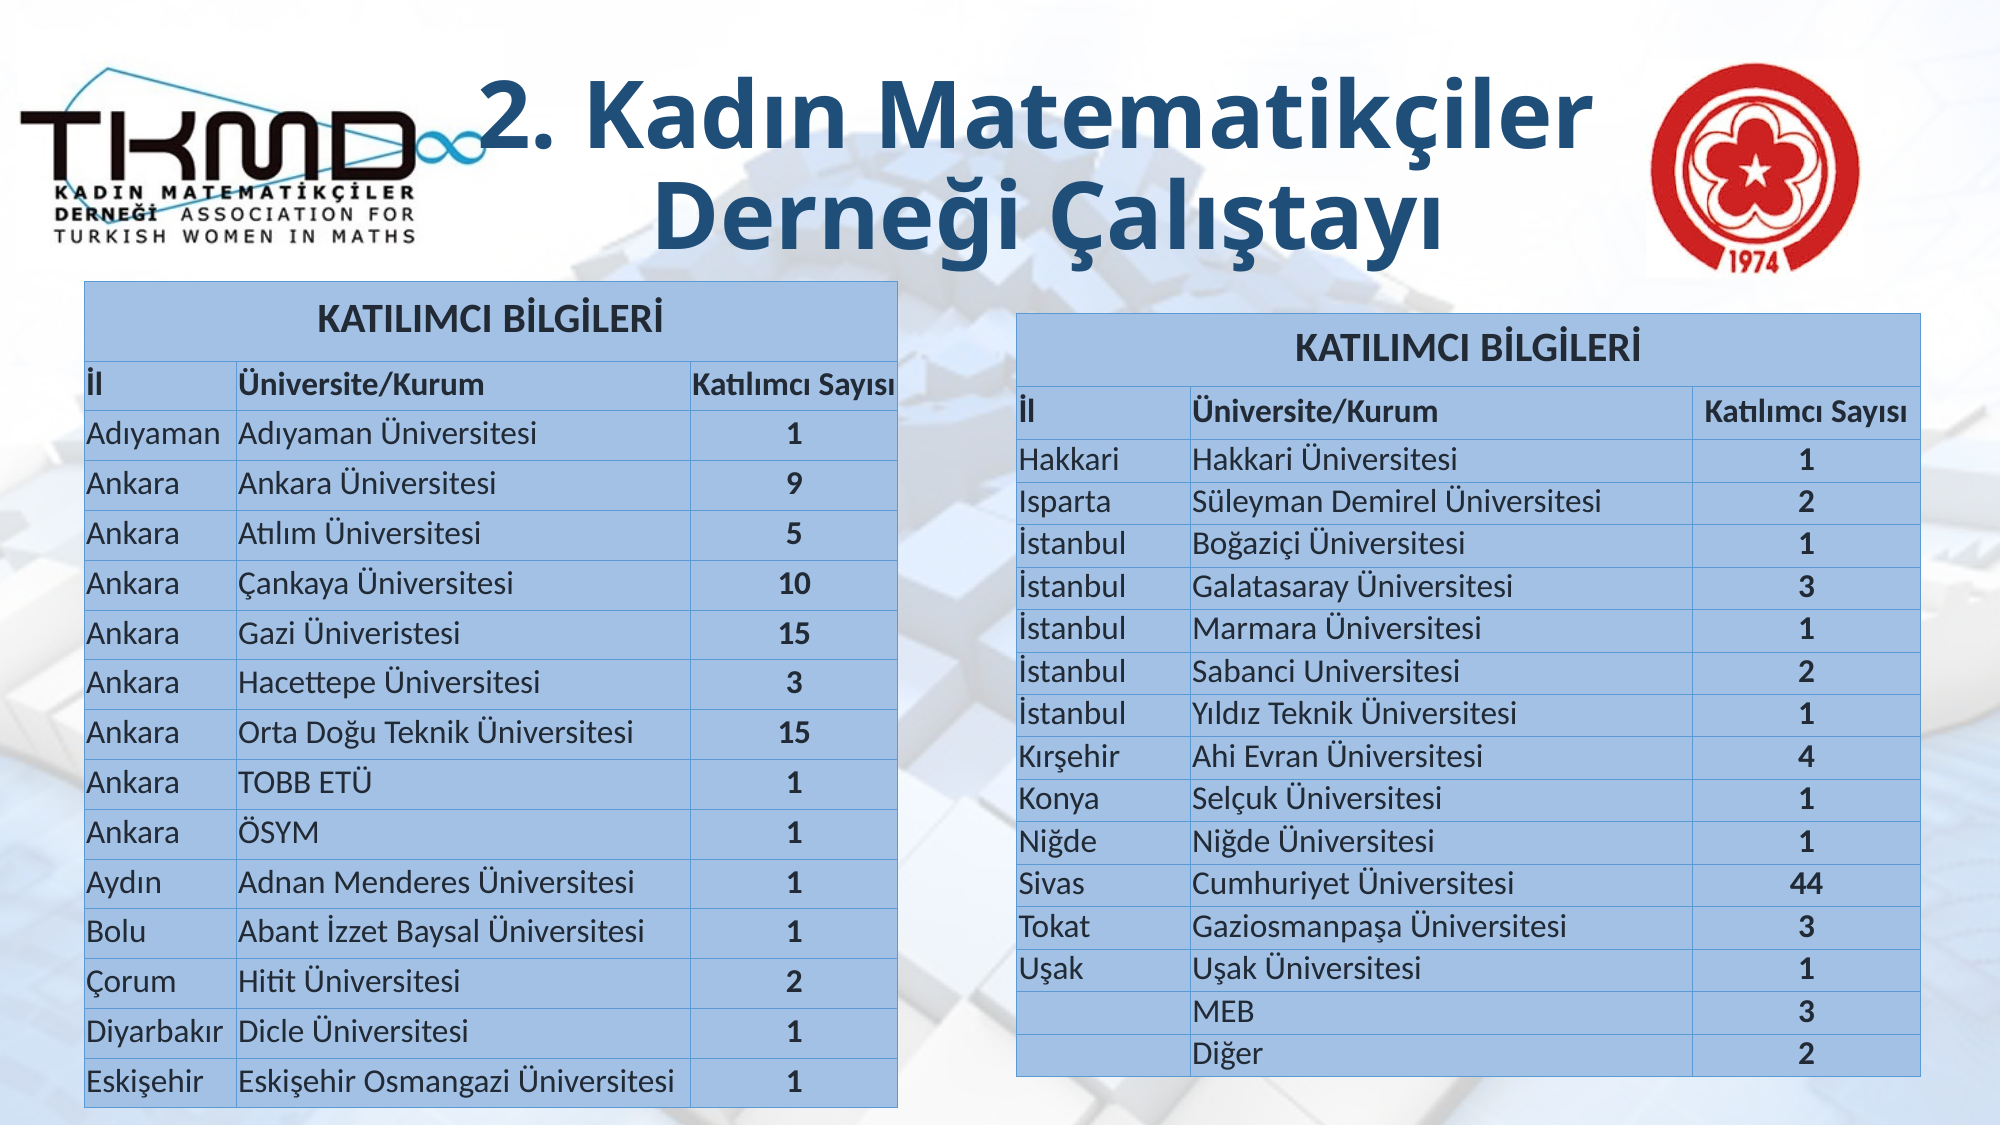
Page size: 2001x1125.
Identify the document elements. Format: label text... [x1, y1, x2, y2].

table_cell Galatasaray Üniversitesi [1191, 568, 1692, 609]
table_cell Üniversite/Kurum [237, 362, 690, 410]
table_cell Uşak Üniversitesi [1191, 950, 1692, 991]
picture [1645, 59, 1863, 278]
table_cell 2 [1693, 1035, 1920, 1076]
table_cell 15 [691, 710, 897, 759]
table_cell 1 [691, 810, 897, 859]
table_cell 3 [1693, 568, 1920, 609]
table_cell 1 [1693, 950, 1920, 991]
table_cell Aydın [85, 860, 236, 908]
table_cell 15 [691, 611, 897, 659]
table_cell İl [1017, 387, 1190, 439]
table_cell [1017, 992, 1190, 1034]
table_cell 1 [691, 760, 897, 809]
table_cell Sivas [1017, 865, 1190, 906]
table_cell Katılımcı Sayısı [691, 362, 897, 410]
table_cell Ankara [85, 561, 236, 610]
table_cell Ankara [85, 511, 236, 560]
table_cell Marmara Üniversitesi [1191, 610, 1692, 652]
table_cell Orta Doğu Teknik Üniversitesi [237, 710, 690, 759]
table_cell Cumhuriyet Üniversitesi [1191, 865, 1692, 906]
table_cell Isparta [1017, 483, 1190, 524]
table_header KATILIMCI BİLGİLERİ [85, 282, 897, 361]
table_cell Selçuk Üniversitesi [1191, 780, 1692, 821]
table_cell Katılımcı Sayısı [1693, 387, 1920, 439]
table_cell Çankaya Üniversitesi [237, 561, 690, 610]
table_cell Tokat [1017, 907, 1190, 949]
table_cell Ankara [85, 760, 236, 809]
table_cell Ankara [85, 810, 236, 859]
table_cell Ankara [85, 461, 236, 510]
table_cell Abant İzzet Baysal Üniversitesi [237, 909, 690, 958]
table_cell Eskişehir [85, 1059, 236, 1107]
title 2. Kadın Matematikçiler Derneği Çalıştayı [137, 59, 1645, 278]
table_cell 2 [1693, 653, 1920, 694]
table_cell Süleyman Demirel Üniversitesi [1191, 483, 1692, 524]
table_cell 3 [1693, 992, 1920, 1034]
table_header KATILIMCI BİLGİLERİ [1017, 314, 1920, 386]
table_cell İstanbul [1017, 525, 1190, 567]
table_cell Sabanci Universitesi [1191, 653, 1692, 694]
table_cell 5 [691, 511, 897, 560]
table_cell Diğer [1191, 1035, 1692, 1076]
table_cell Hacettepe Üniversitesi [237, 660, 690, 709]
table_cell 1 [1693, 822, 1920, 864]
table_cell Üniversite/Kurum [1191, 387, 1692, 439]
table_cell 1 [691, 1009, 897, 1058]
table_cell Konya [1017, 780, 1190, 821]
table_cell Diyarbakır [85, 1009, 236, 1058]
table_cell Ankara [85, 710, 236, 759]
table_cell Ahi Evran Üniversitesi [1191, 737, 1692, 779]
table_cell TOBB ETÜ [237, 760, 690, 809]
table_cell 44 [1693, 865, 1920, 906]
table_cell Uşak [1017, 950, 1190, 991]
table_cell İstanbul [1017, 653, 1190, 694]
table_cell İl [85, 362, 236, 410]
table_cell Kırşehir [1017, 737, 1190, 779]
table_cell Yıldız Teknik Üniversitesi [1191, 695, 1692, 736]
picture [17, 30, 504, 270]
table_cell 10 [691, 561, 897, 610]
table_cell 4 [1693, 737, 1920, 779]
table_cell Ankara [85, 611, 236, 659]
table_cell 1 [691, 860, 897, 908]
table_cell Ankara [85, 660, 236, 709]
table_cell Atılım Üniversitesi [237, 511, 690, 560]
table_cell Gaziosmanpaşa Üniversitesi [1191, 907, 1692, 949]
table_cell Adıyaman [85, 411, 236, 460]
table_cell 1 [691, 411, 897, 460]
table_cell Hakkari Üniversitesi [1191, 440, 1692, 482]
table_cell MEB [1191, 992, 1692, 1034]
table_cell İstanbul [1017, 695, 1190, 736]
table_cell ÖSYM [237, 810, 690, 859]
table_cell Niğde [1017, 822, 1190, 864]
table_cell Niğde Üniversitesi [1191, 822, 1692, 864]
table_cell Adıyaman Üniversitesi [237, 411, 690, 460]
table_cell 9 [691, 461, 897, 510]
table_cell Çorum [85, 959, 236, 1008]
table_cell 1 [1693, 610, 1920, 652]
table_cell 1 [691, 1059, 897, 1107]
table_cell Boğaziçi Üniversitesi [1191, 525, 1692, 567]
table_cell 2 [1693, 483, 1920, 524]
table_cell Gazi Üniveristesi [237, 611, 690, 659]
table_cell Dicle Üniversitesi [237, 1009, 690, 1058]
table_cell Adnan Menderes Üniversitesi [237, 860, 690, 908]
table_cell Hitit Üniversitesi [237, 959, 690, 1008]
table_cell 3 [1693, 907, 1920, 949]
table_cell Bolu [85, 909, 236, 958]
table_cell 1 [1693, 695, 1920, 736]
table_cell 1 [1693, 525, 1920, 567]
table_cell Ankara Üniversitesi [237, 461, 690, 510]
table_cell İstanbul [1017, 610, 1190, 652]
table_cell Eskişehir Osmangazi Üniversitesi [237, 1059, 690, 1107]
table_cell 1 [691, 909, 897, 958]
table_cell [1017, 1035, 1190, 1076]
table_cell 2 [691, 959, 897, 1008]
table_cell 1 [1693, 440, 1920, 482]
table_cell İstanbul [1017, 568, 1190, 609]
table_cell 3 [691, 660, 897, 709]
table_cell Hakkari [1017, 440, 1190, 482]
table_cell 1 [1693, 780, 1920, 821]
